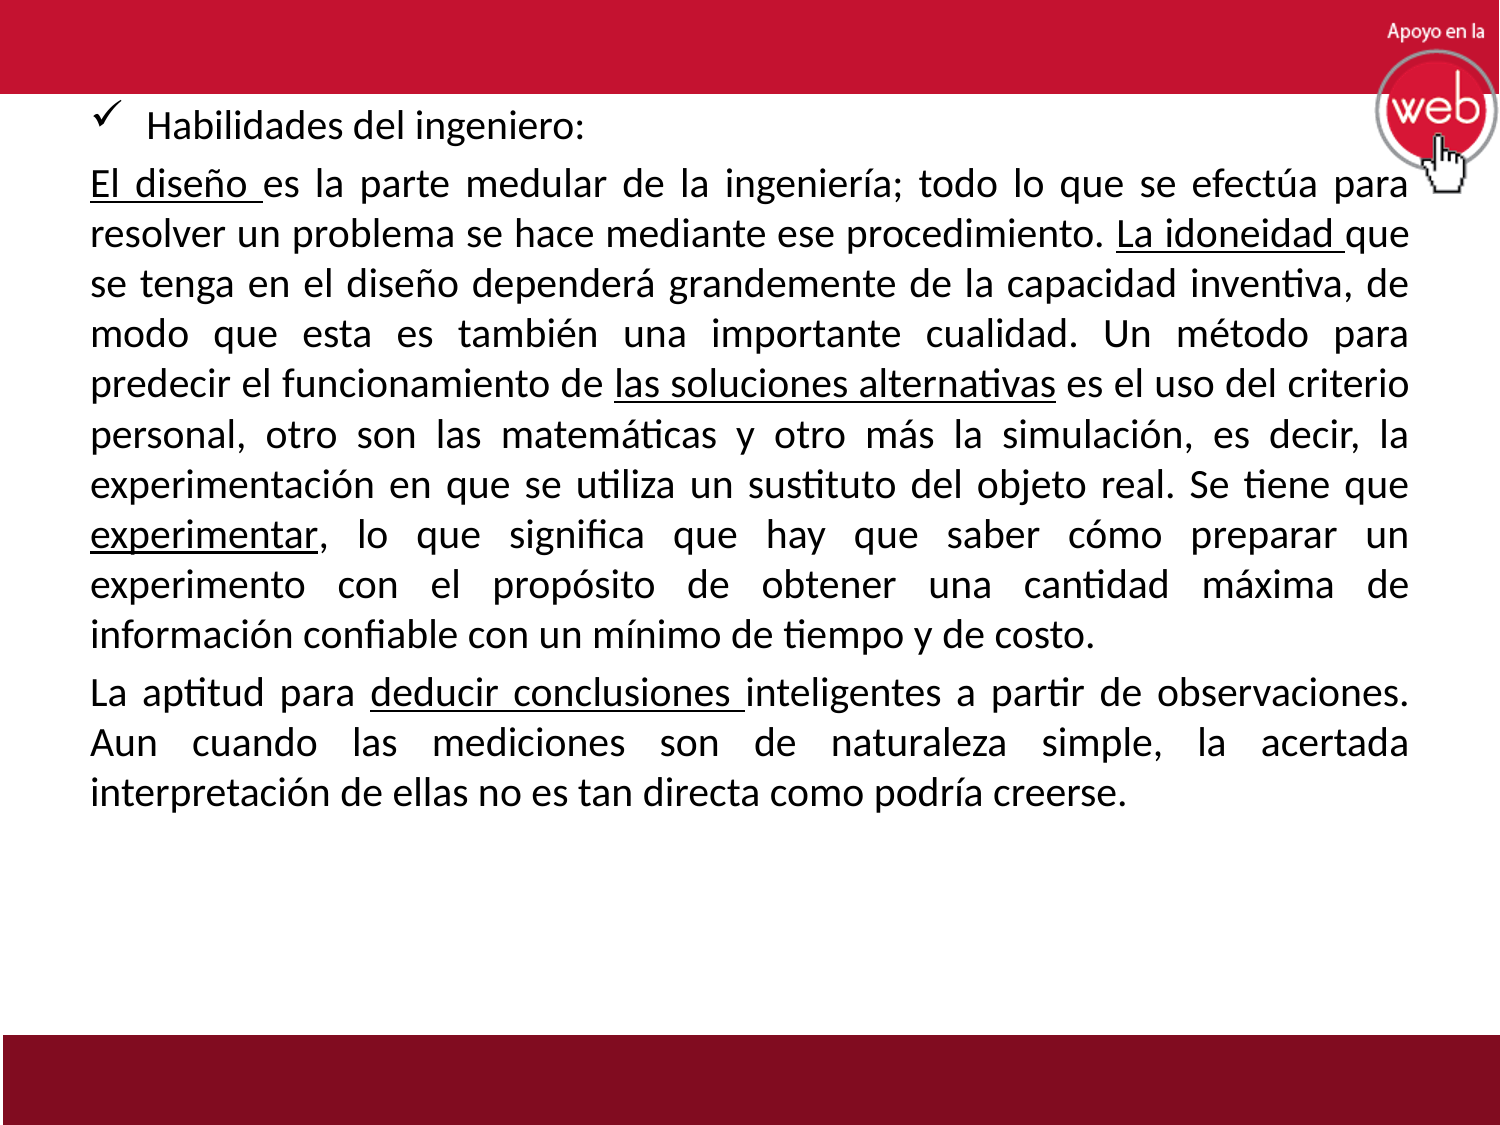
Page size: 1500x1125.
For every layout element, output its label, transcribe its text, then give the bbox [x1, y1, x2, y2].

picture [0, 0, 1500, 1125]
list Habilidades del ingeniero: El diseño es la parte medular de la ingeniería; todo lo que se efectúa para resolver un problema se hace mediante ese procedimiento. La idoneidad que se tenga en el diseño dependerá grandemente de la capacidad inventiva, de modo que esta es también una importante cualidad. Un método para predecir el funcionamiento de las soluciones alternativas es el uso del criterio personal, otro son las matemáticas y otro más la simulación, es decir, la experimentación en que se utiliza un sustituto del objeto real. Se tiene que experimentar, lo que significa que hay que saber cómo preparar un experimento con el propósito de obtener una cantidad máxima de información confiable con un mínimo de tiempo y de costo. La aptitud para deducir conclusiones inteligentes a partir de observaciones. Aun cuando las mediciones son de naturaleza simple, la acertada interpretación de ellas no es tan directa como podría creerse. [75, 90, 1425, 1005]
